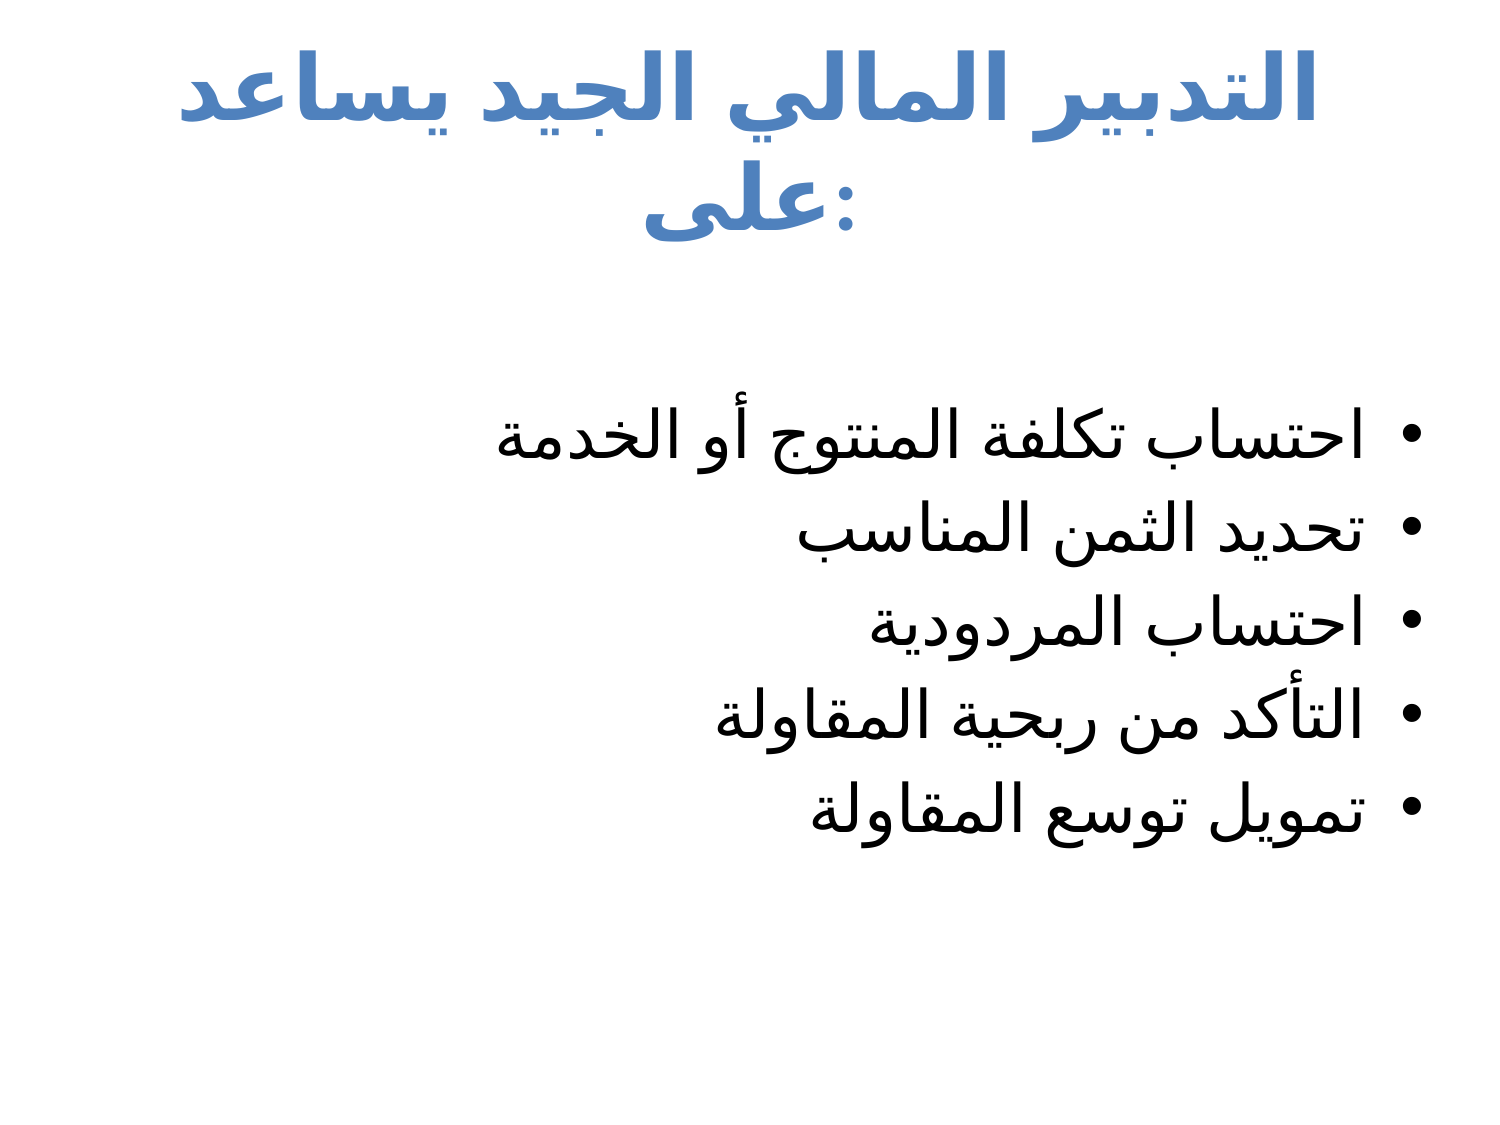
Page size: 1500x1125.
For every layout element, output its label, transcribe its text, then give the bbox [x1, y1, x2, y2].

list احتساب تكلفة المنتوج أو الخدمة تحديد الثمن المناسب احتساب المردودية التأكد من ربحية المقاولة تمويل توسع المقاولة [88, 290, 1439, 898]
title التدبير المالي الجيد يساعد على: [75, 45, 1425, 233]
